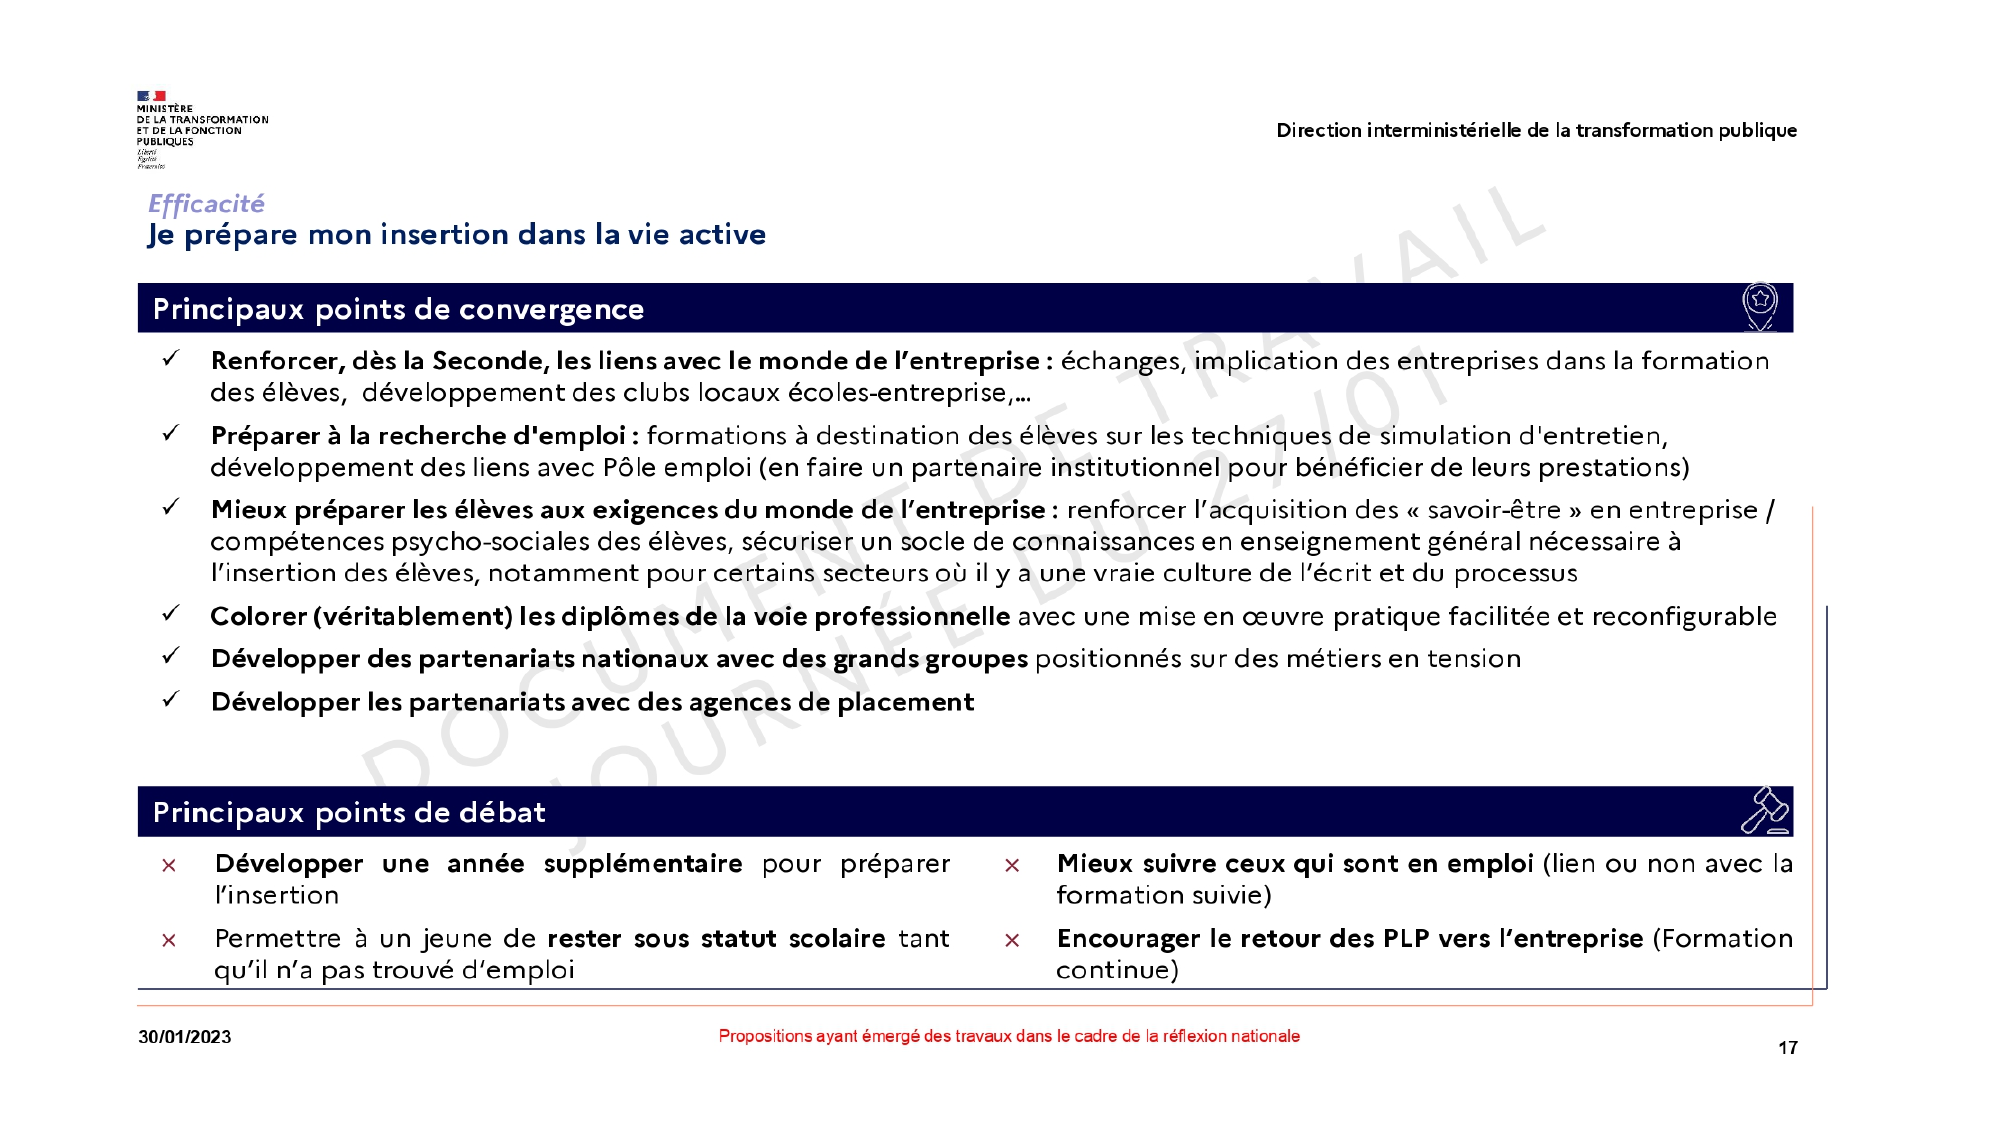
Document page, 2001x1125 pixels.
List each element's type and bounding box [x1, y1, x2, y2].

list [74, 55, 1876, 1070]
